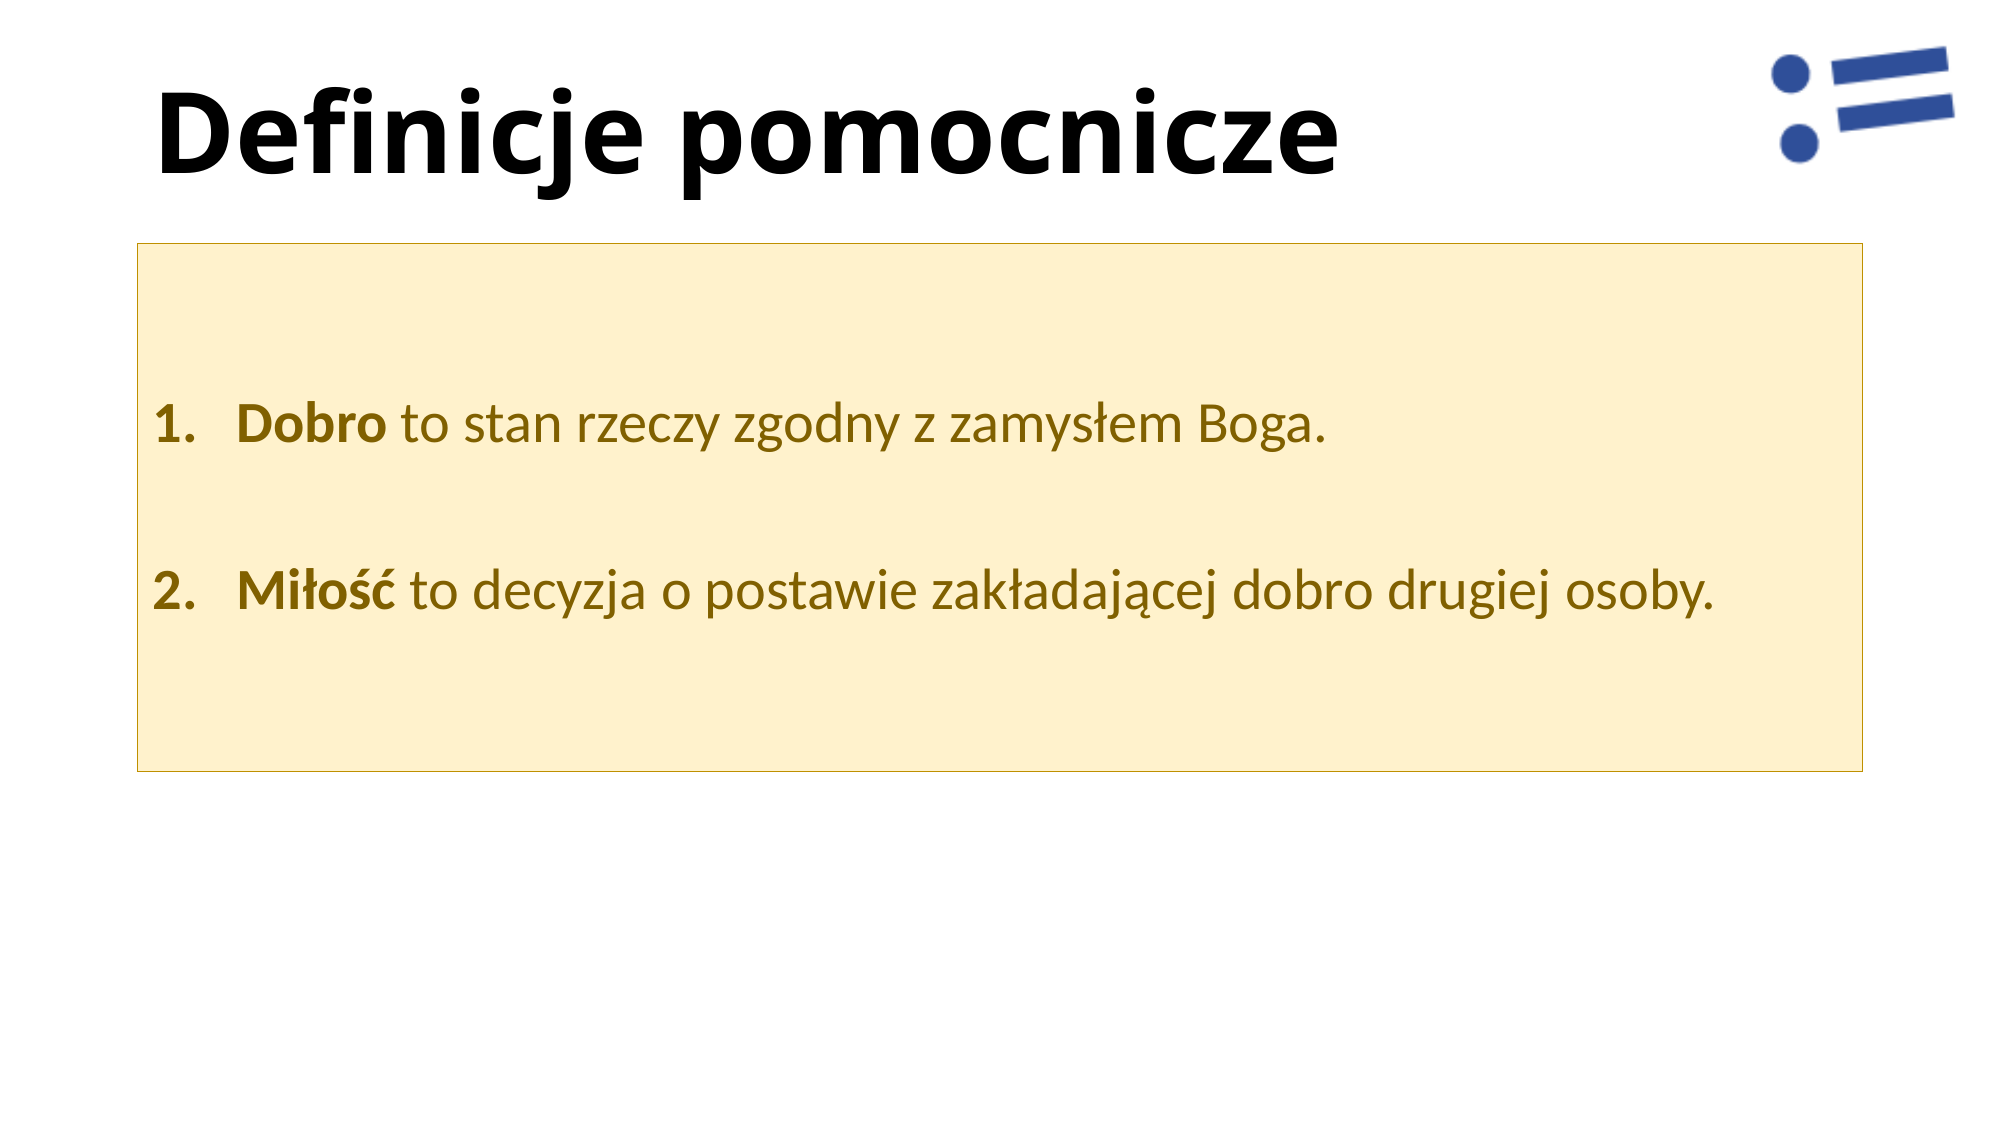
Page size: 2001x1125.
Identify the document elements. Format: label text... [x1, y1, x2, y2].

title Definicje pomocnicze [137, 59, 1863, 215]
picture [1751, 30, 1974, 173]
list Dobro to stan rzeczy zgodny z zamysłem Boga. Miłość to decyzja o postawie zakładającej dobro drugiej osoby. [137, 243, 1863, 772]
